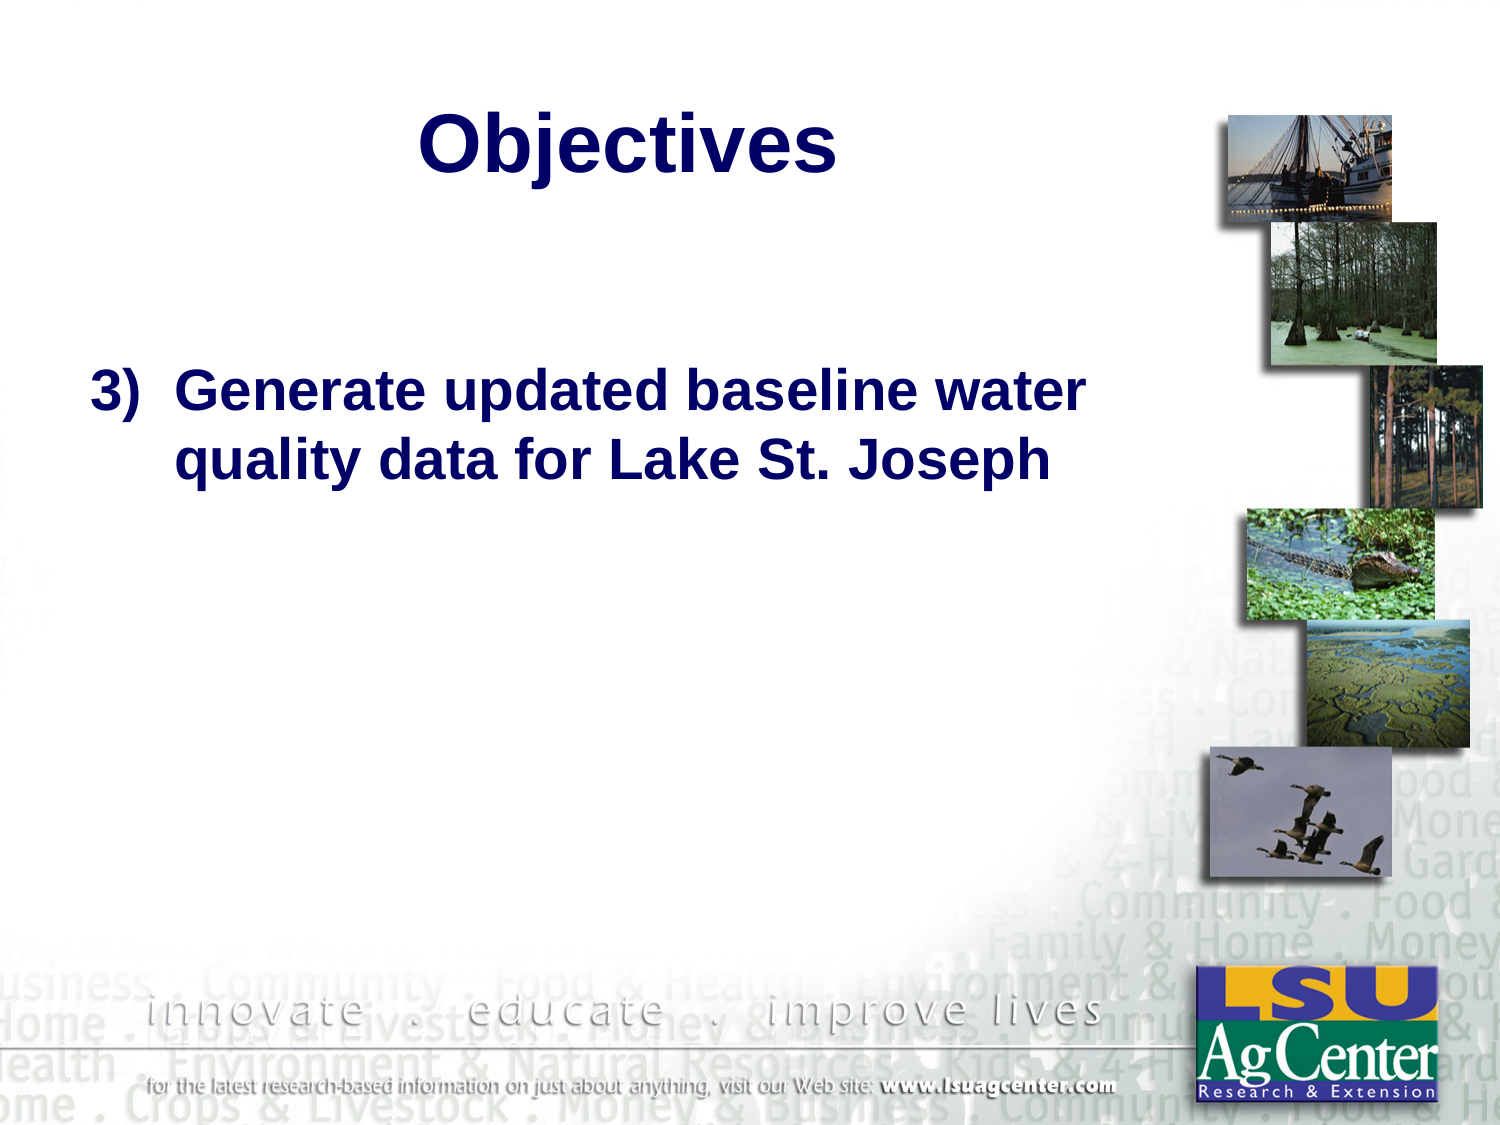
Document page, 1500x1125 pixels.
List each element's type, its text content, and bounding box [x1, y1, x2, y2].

picture [0, 0, 1500, 1125]
list Generate updated baseline water quality data for Lake St. Joseph [75, 262, 1182, 949]
title Objectives [75, 45, 1182, 233]
